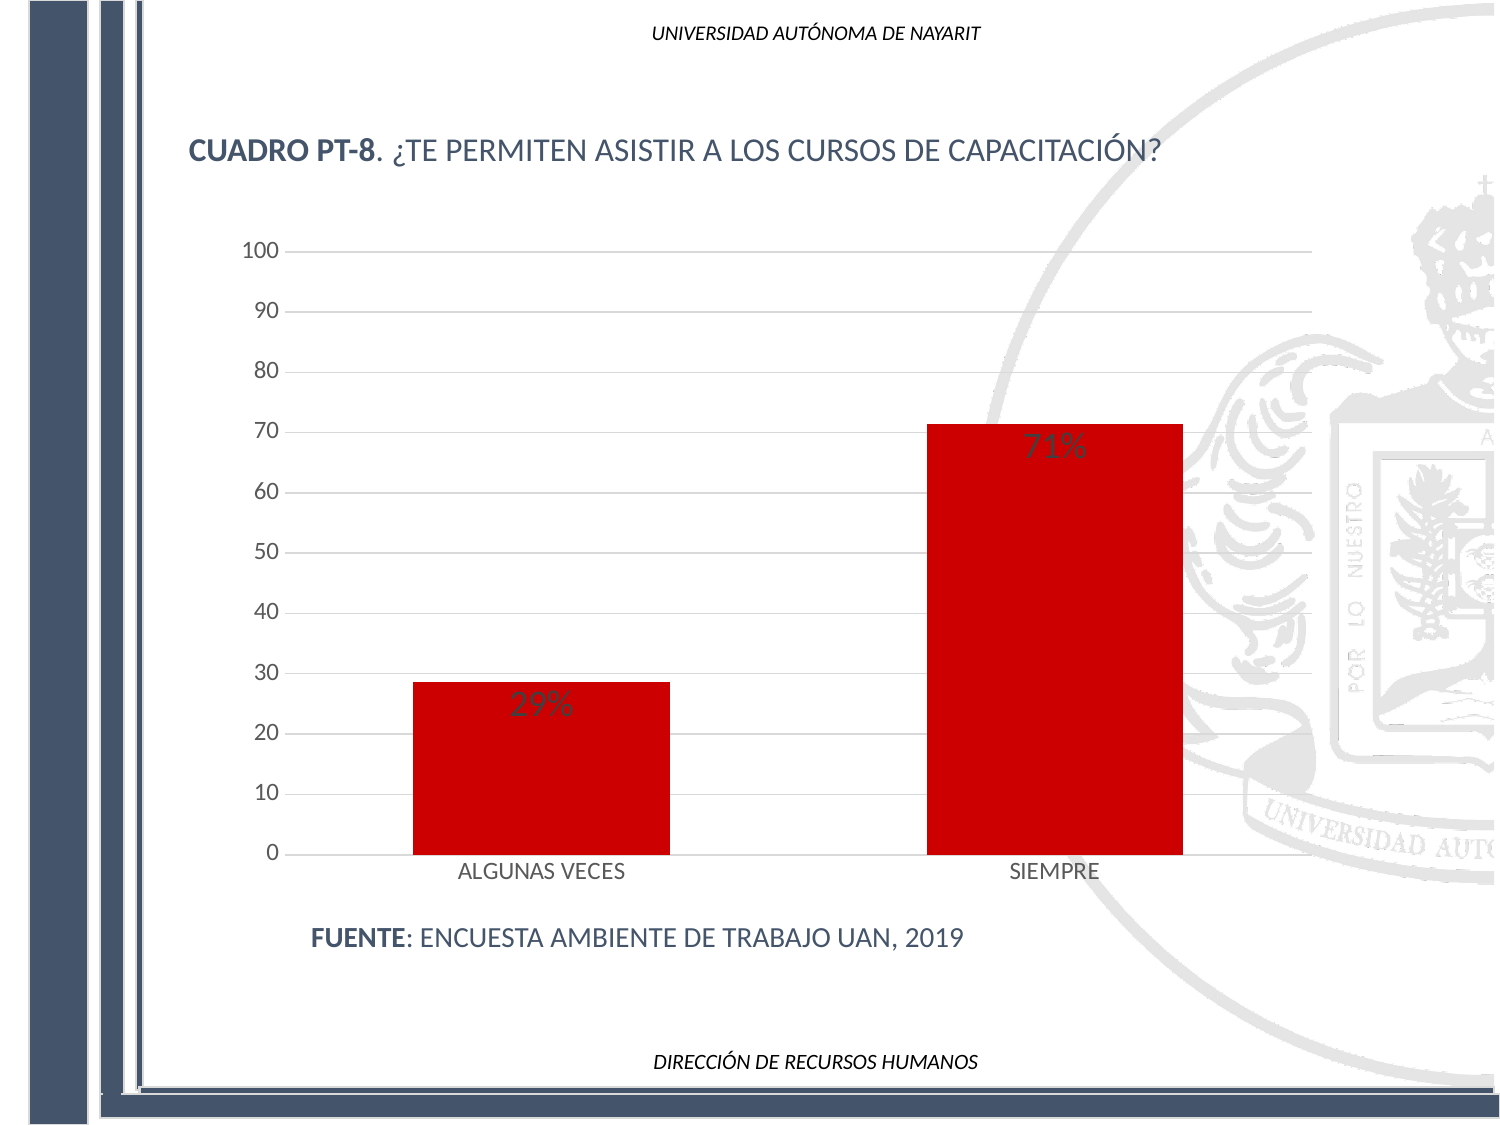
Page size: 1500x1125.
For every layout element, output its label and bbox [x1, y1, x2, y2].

text_box [29, 0, 1500, 1125]
chart [218, 225, 1334, 900]
